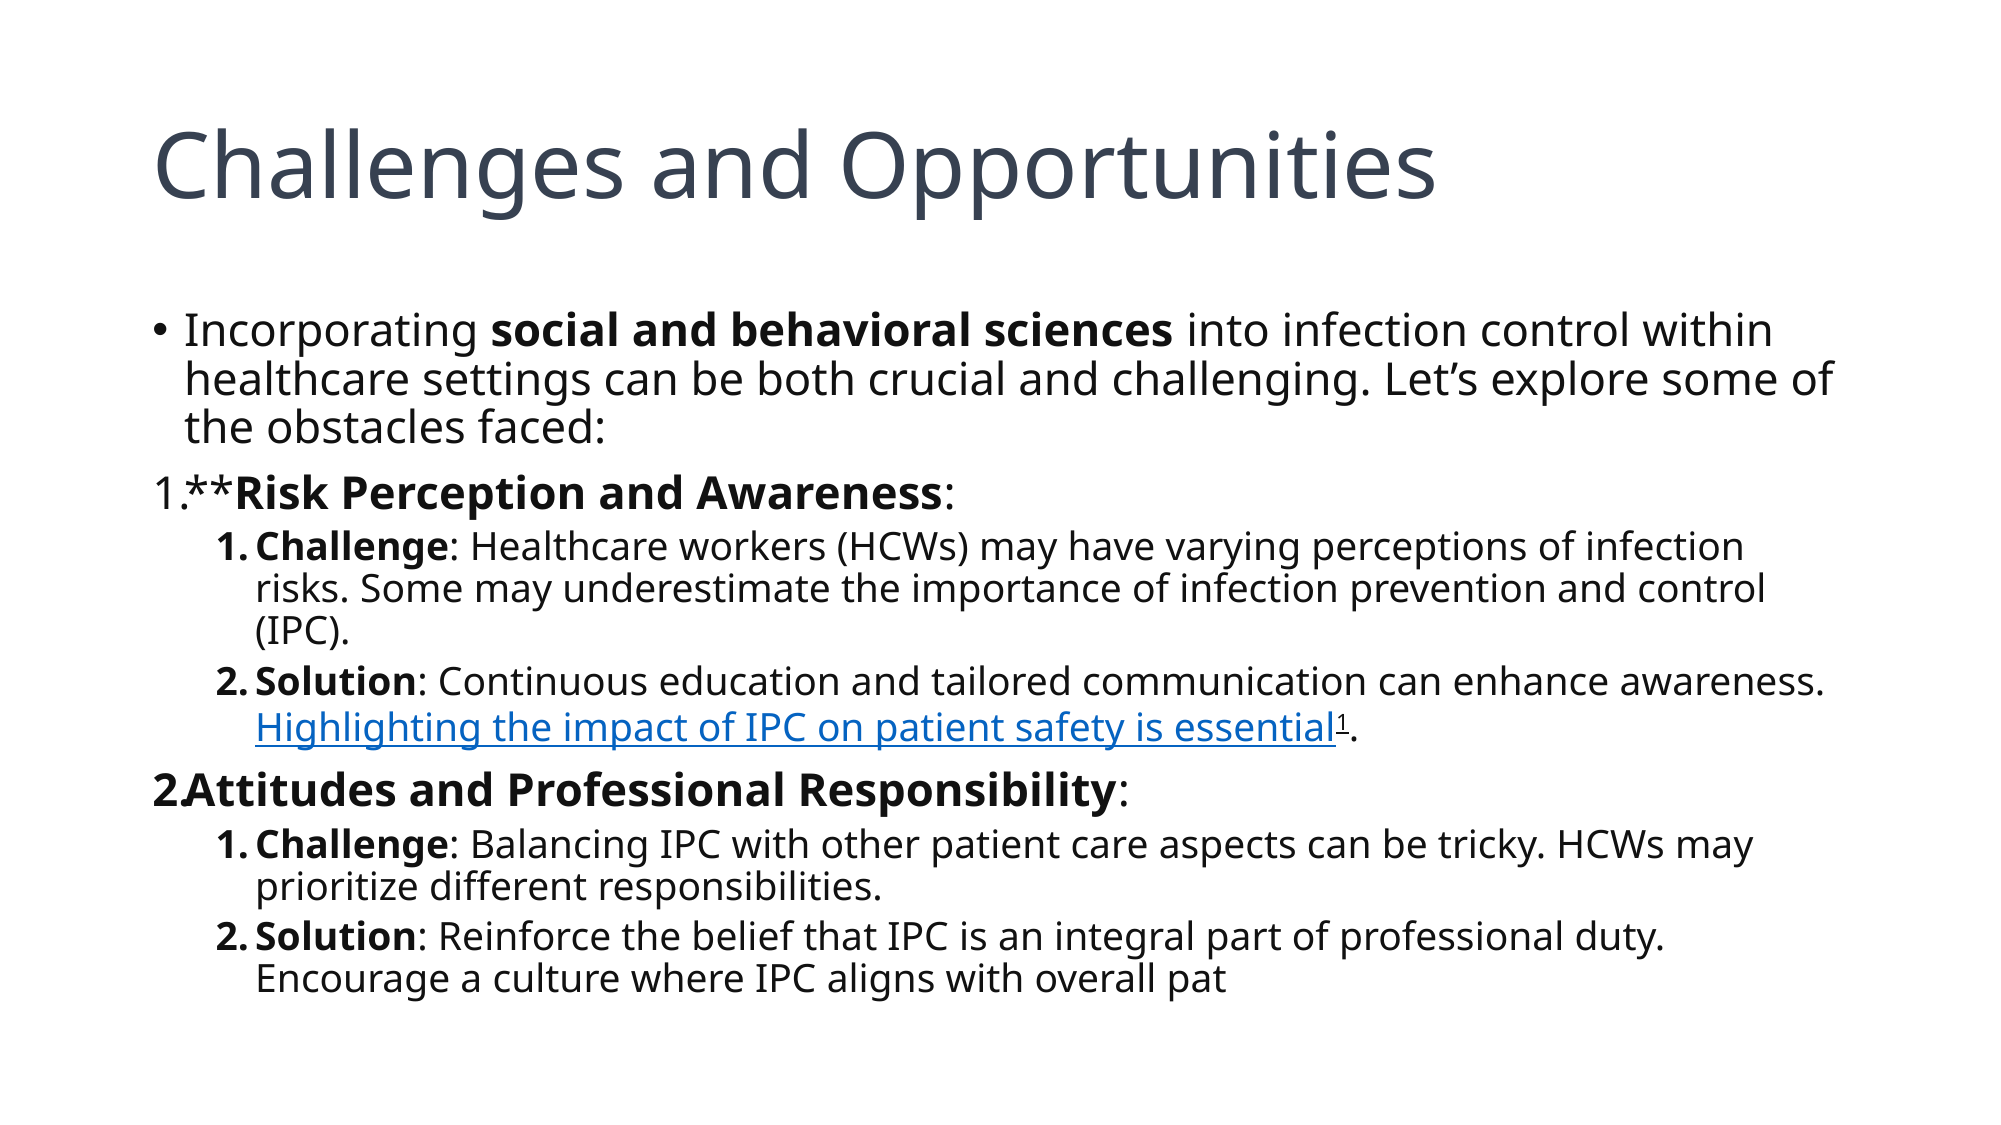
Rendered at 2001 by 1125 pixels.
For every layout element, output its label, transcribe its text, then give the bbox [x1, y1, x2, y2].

title Challenges and Opportunities [137, 59, 1863, 278]
list Incorporating social and behavioral sciences into infection control within healthcare settings can be both crucial and challenging. Let’s explore some of the obstacles faced: **Risk Perception and Awareness: Challenge: Healthcare workers (HCWs) may have varying perceptions of infection risks. Some may underestimate the importance of infection prevention and control (IPC). Solution: Continuous education and tailored communication can enhance awareness. Highlighting the impact of IPC on patient safety is essential1. Attitudes and Professional Responsibility: Challenge: Balancing IPC with other patient care aspects can be tricky. HCWs may prioritize different responsibilities. Solution: Reinforce the belief that IPC is an integral part of professional duty. Encourage a culture where IPC aligns with overall pat [137, 299, 1863, 1014]
